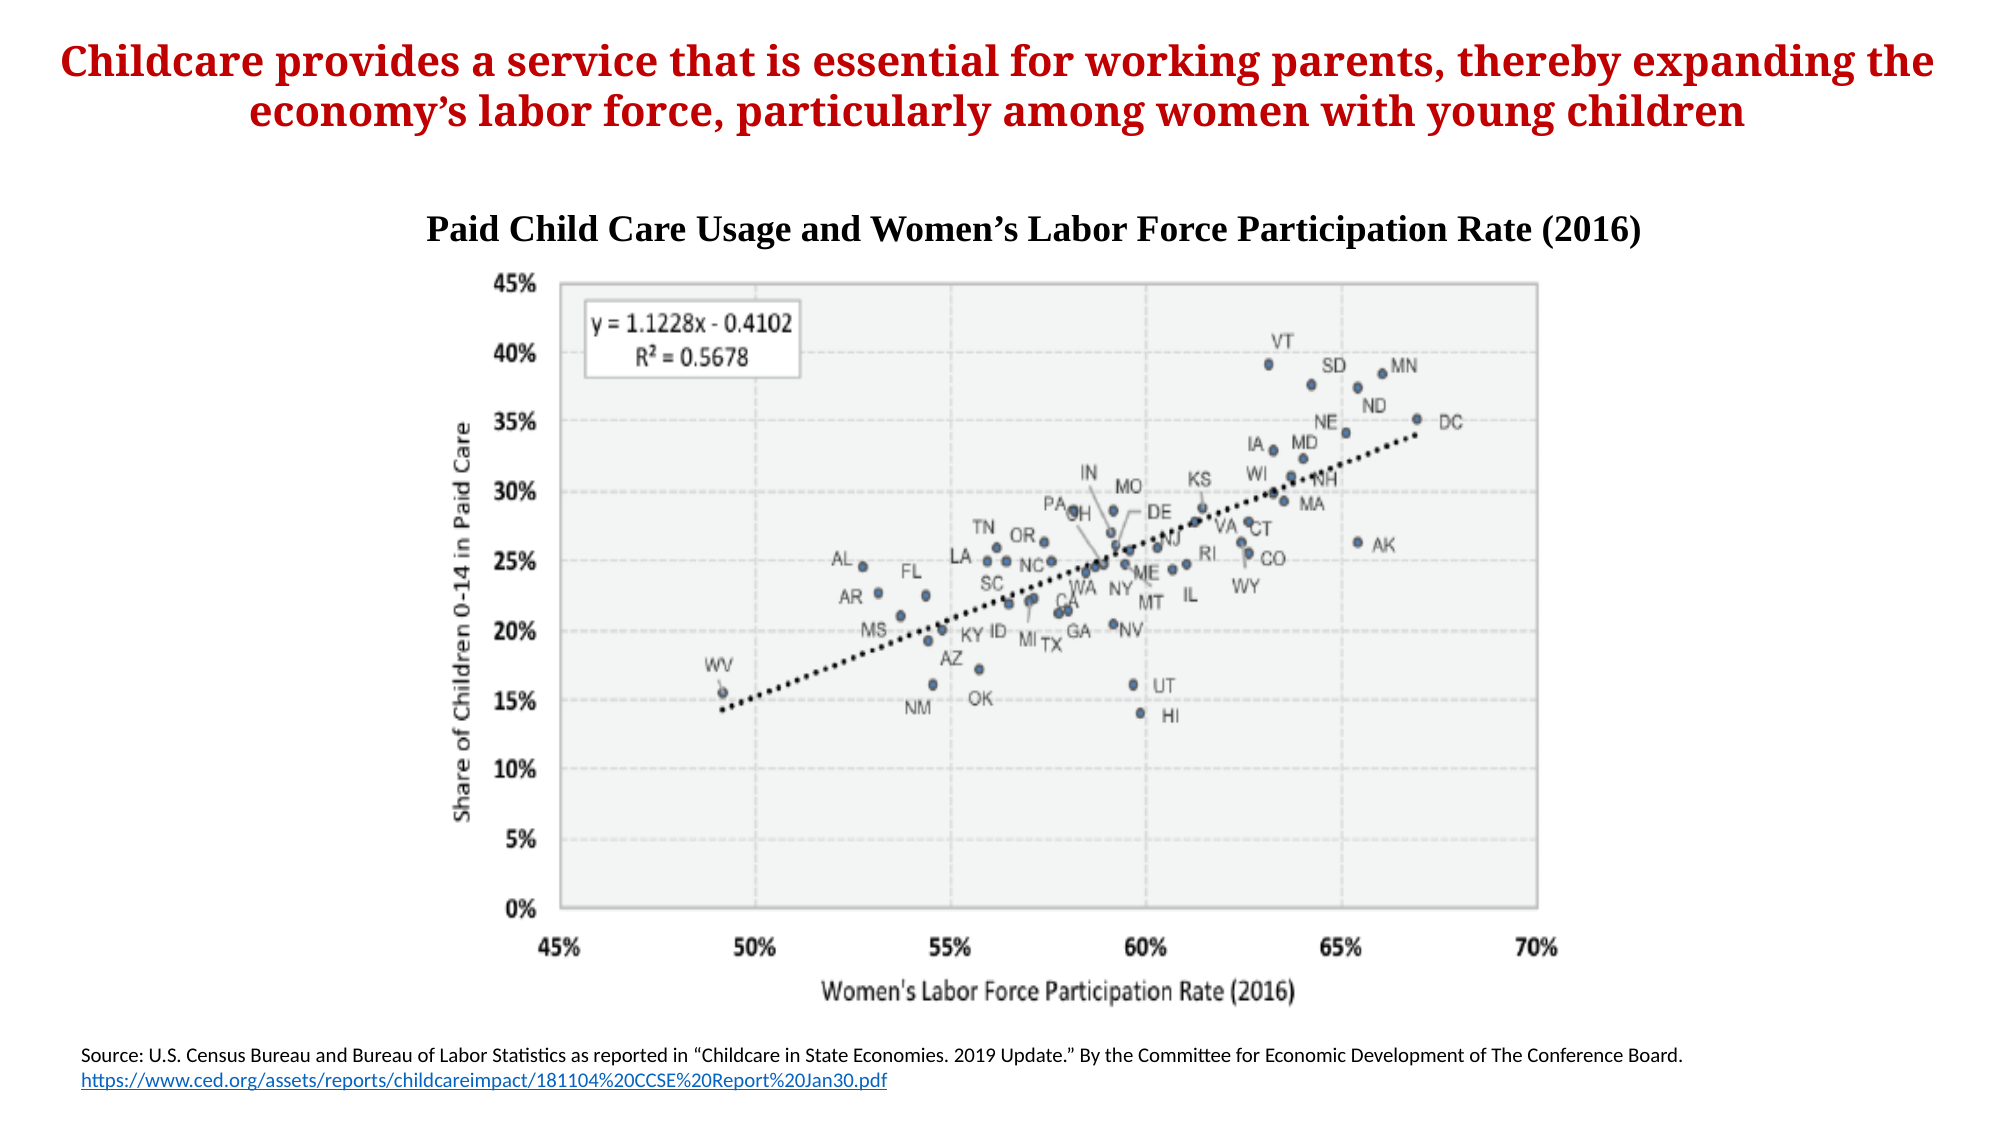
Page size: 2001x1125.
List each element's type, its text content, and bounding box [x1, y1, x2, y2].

picture [412, 267, 1597, 1018]
text_box Paid Child Care Usage and Women’s Labor Force Participation Rate (2016) [402, 197, 1658, 257]
text_box Childcare provides a service that is essential for working parents, thereby expanding the economy’s labor force, particularly among women with young children [43, 27, 1952, 143]
text_box Source: U.S. Census Bureau and Bureau of Labor Statistics as reported in “Childcare in State Economies. 2019 Update.” By the Committee for Economic Development of The Conference Board. https://www.ced.org/assets/reports/childcareimpact/181104%20CCSE%20Report%20Jan30.pdf [66, 1034, 1974, 1099]
